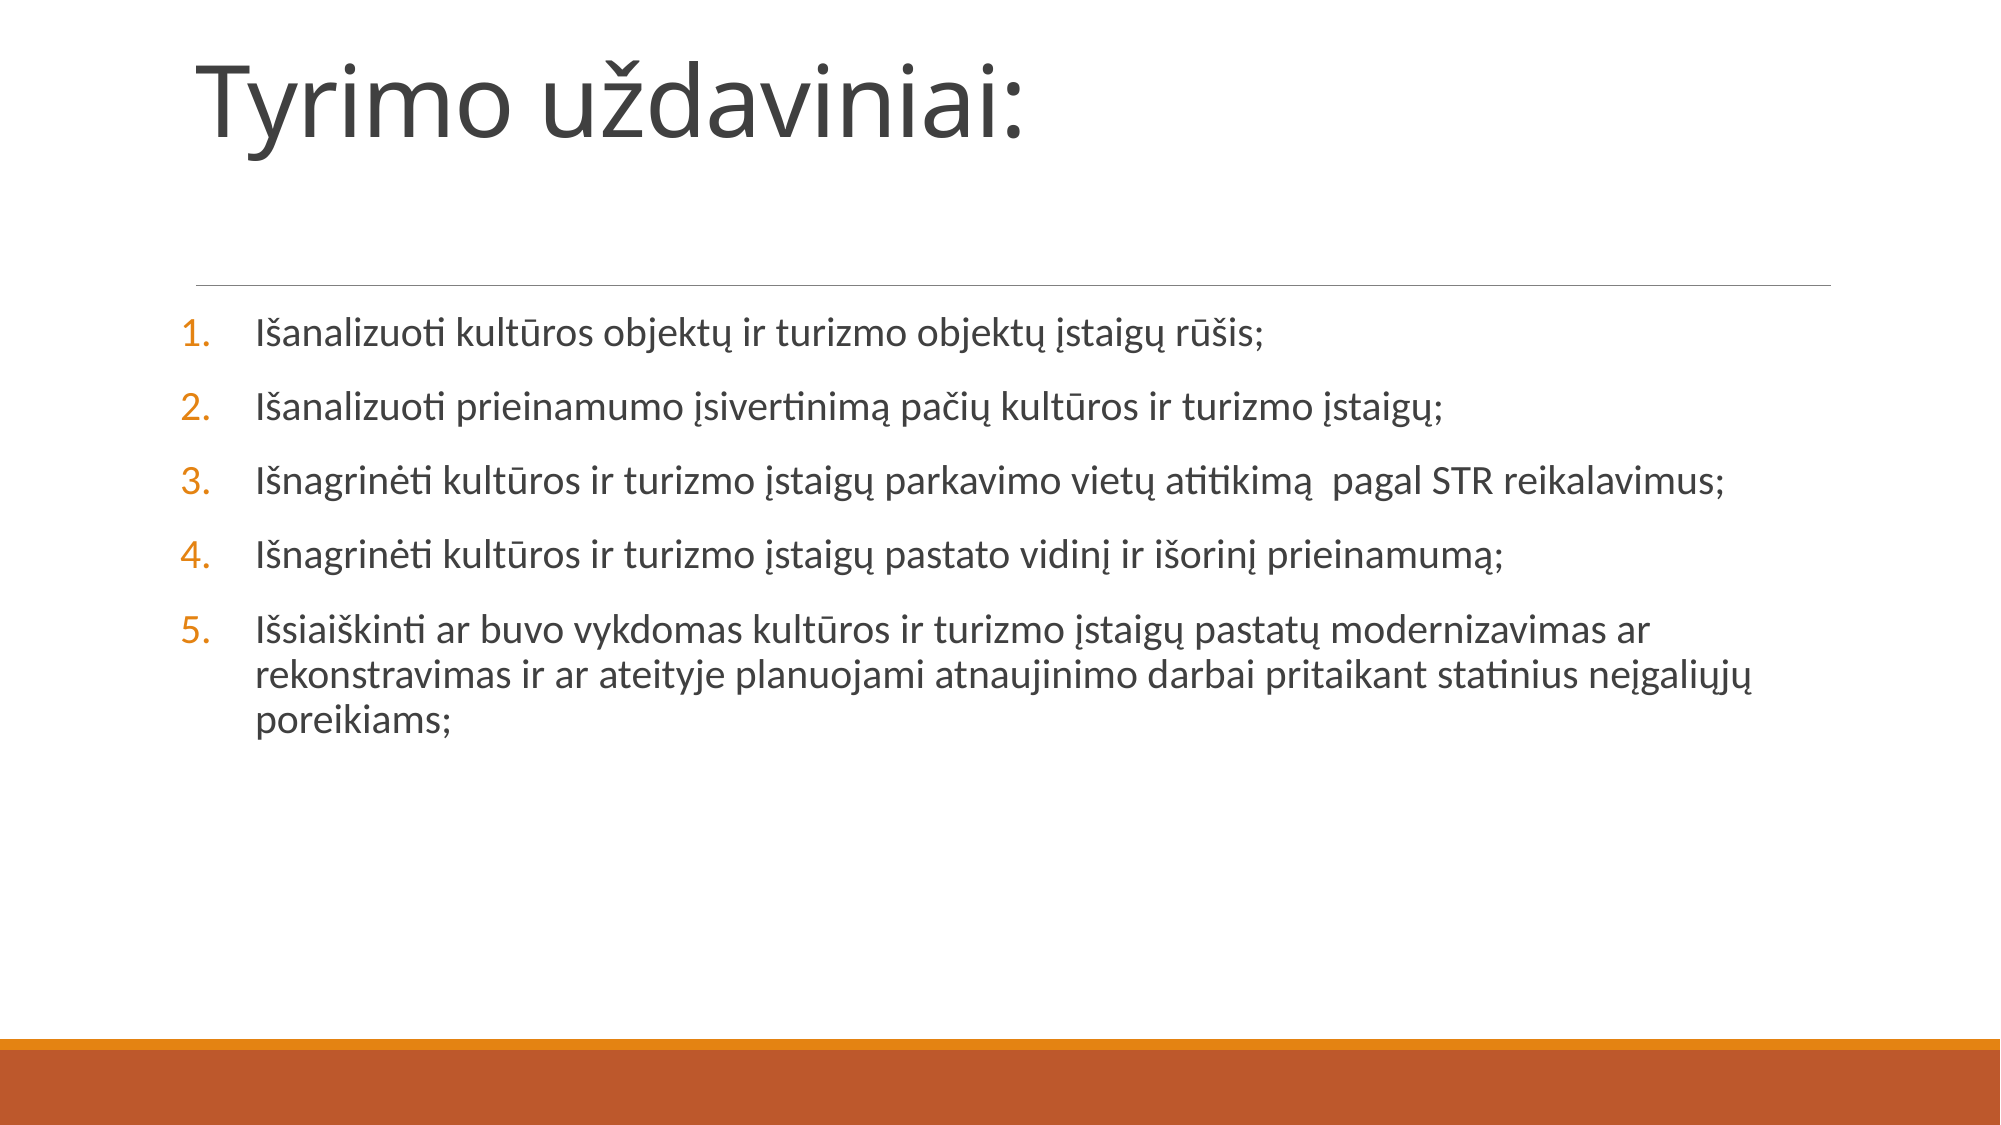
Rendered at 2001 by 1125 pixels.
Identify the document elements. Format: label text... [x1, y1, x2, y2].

list Išanalizuoti kultūros objektų ir turizmo objektų įstaigų rūšis; Išanalizuoti prieinamumo įsivertinimą pačių kultūros ir turizmo įstaigų; Išnagrinėti kultūros ir turizmo įstaigų parkavimo vietų atitikimą pagal STR reikalavimus; Išnagrinėti kultūros ir turizmo įstaigų pastato vidinį ir išorinį prieinamumą; Išsiaiškinti ar buvo vykdomas kultūros ir turizmo įstaigų pastatų modernizavimas ar rekonstravimas ir ar ateityje planuojami atnaujinimo darbai pritaikant statinius neįgaliųjų poreikiams; [180, 302, 1830, 963]
title Tyrimo uždaviniai: [180, 47, 1830, 285]
